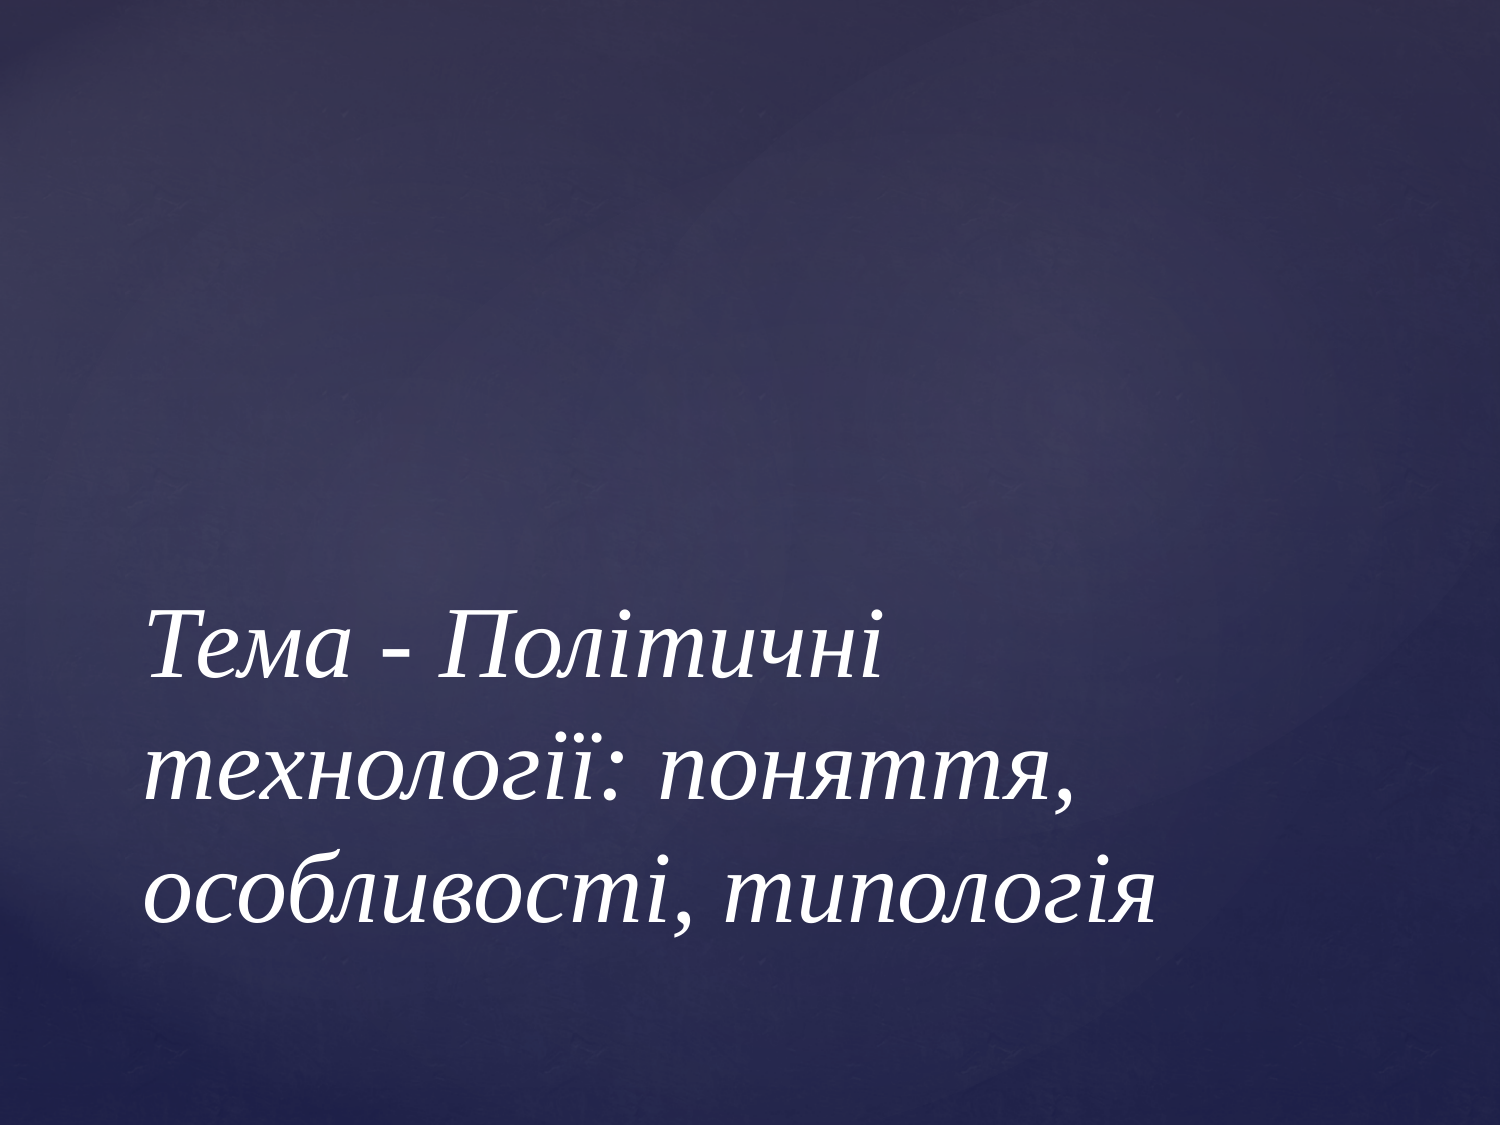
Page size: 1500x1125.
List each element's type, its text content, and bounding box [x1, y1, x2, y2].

title Тема - Політичні технології: поняття, особливості, типологія [127, 800, 1365, 950]
